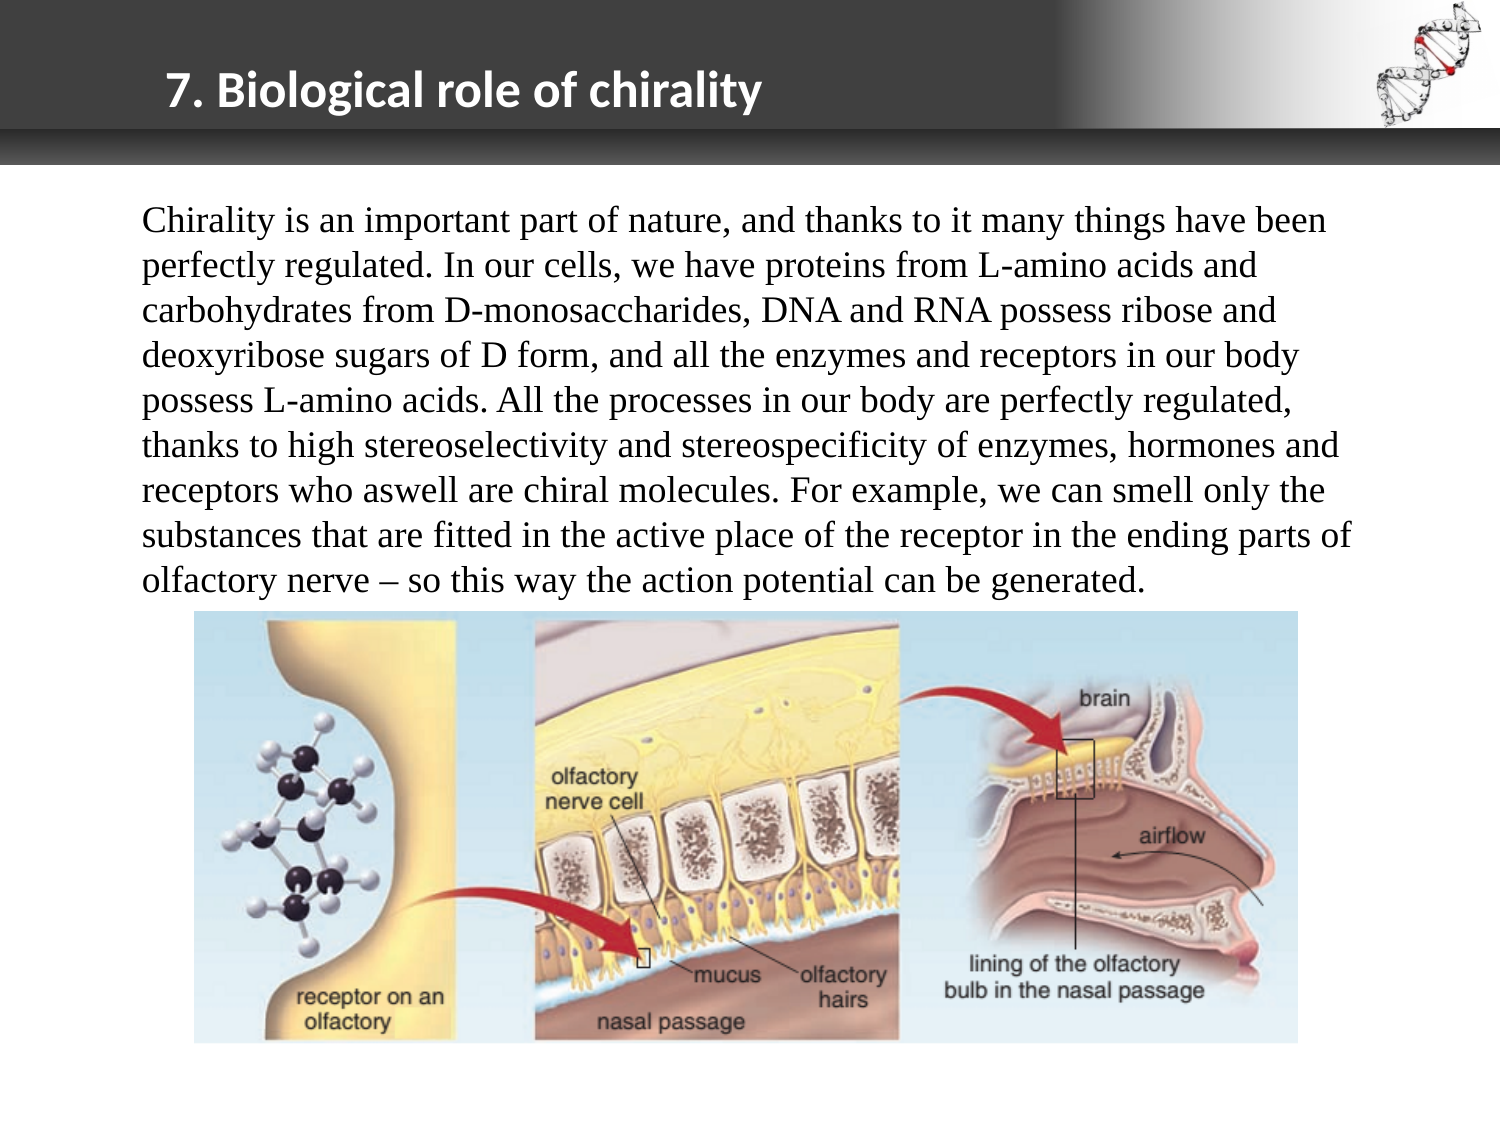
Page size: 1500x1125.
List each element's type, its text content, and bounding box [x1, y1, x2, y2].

text_box [0, 128, 1500, 165]
text_box Chirality is an important part of nature, and thanks to it many things have been perfectly regulated. In our cells, we have proteins from L-amino acids and carbohydrates from D-monosaccharides, DNA and RNA possess ribose and deoxyribose sugars of D form, and all the enzymes and receptors in our body possess L-amino acids. All the processes in our body are perfectly regulated, thanks to high stereoselectivity and stereospecificity of enzymes, hormones and receptors who aswell are chiral molecules. For example, we can smell only the substances that are fitted in the active place of the receptor in the ending parts of olfactory nerve – so this way the action potential can be generated. [127, 187, 1378, 608]
picture [193, 611, 1298, 1045]
text_box [0, 0, 1463, 129]
text_box 7. Biological role of chirality [150, 48, 1373, 126]
picture [1378, 0, 1499, 124]
